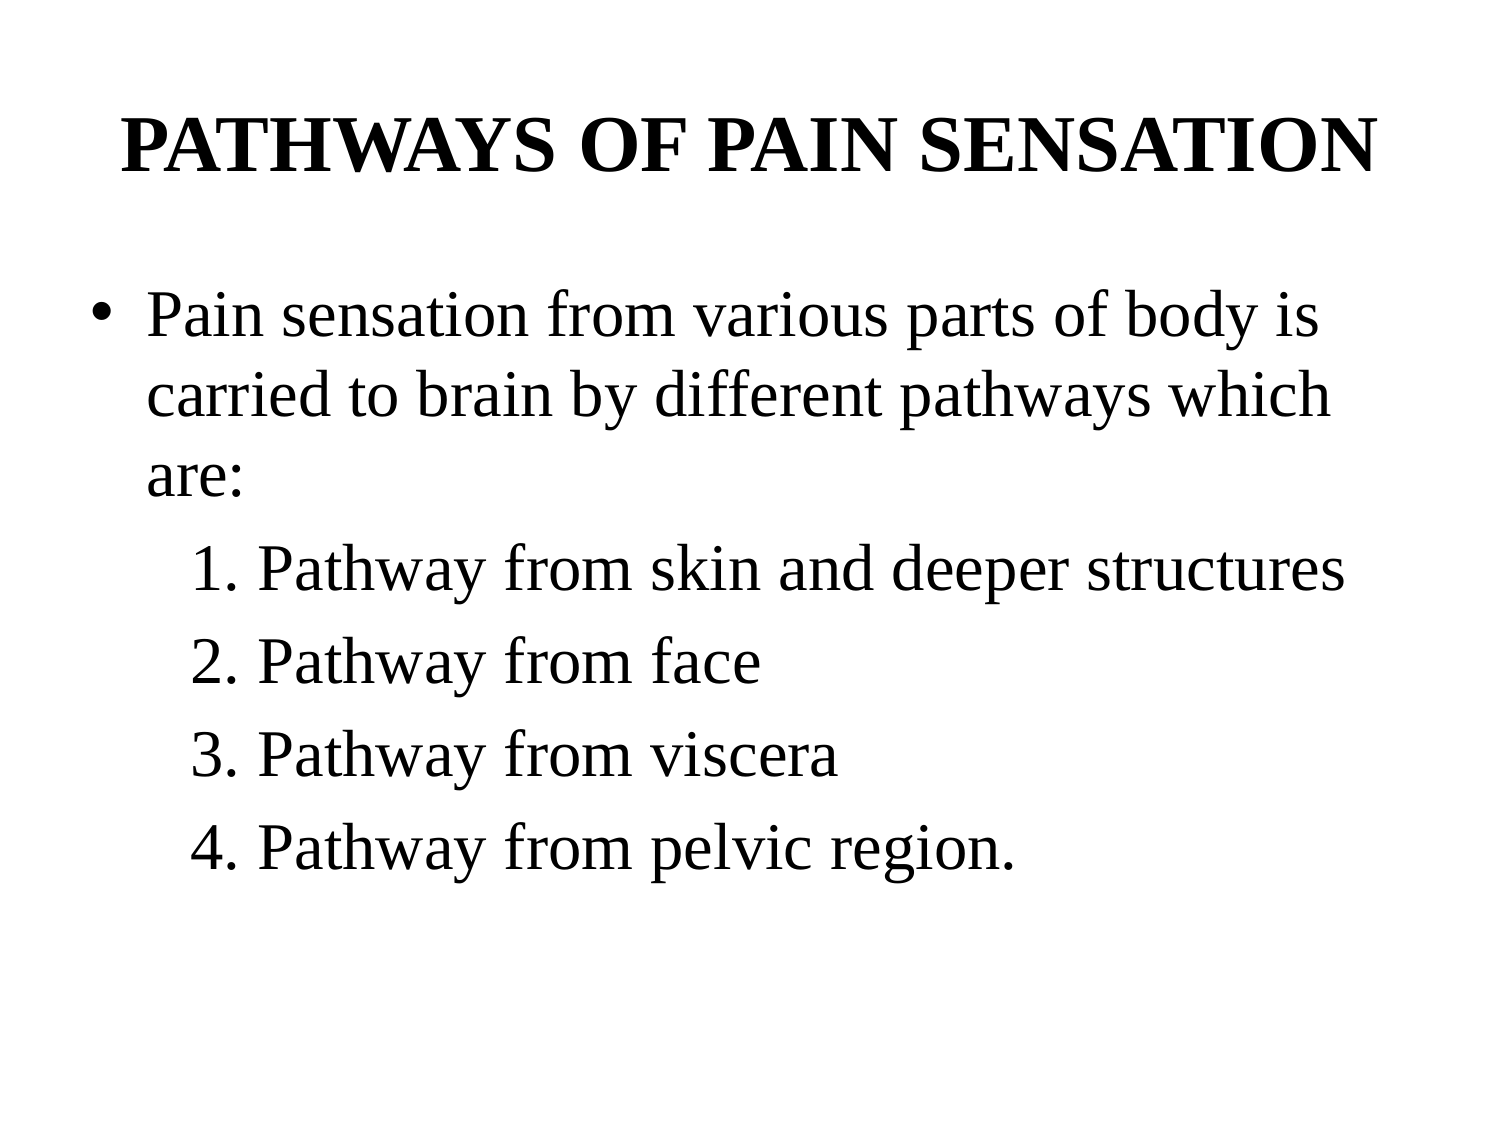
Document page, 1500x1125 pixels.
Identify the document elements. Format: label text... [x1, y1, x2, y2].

list Pain sensation from various parts of body is carried to brain by different pathways which are: 1. Pathway from skin and deeper structures 2. Pathway from face 3. Pathway from viscera 4. Pathway from pelvic region. [75, 262, 1425, 1005]
title PATHWAYS OF PAIN SENSATION [75, 45, 1425, 233]
